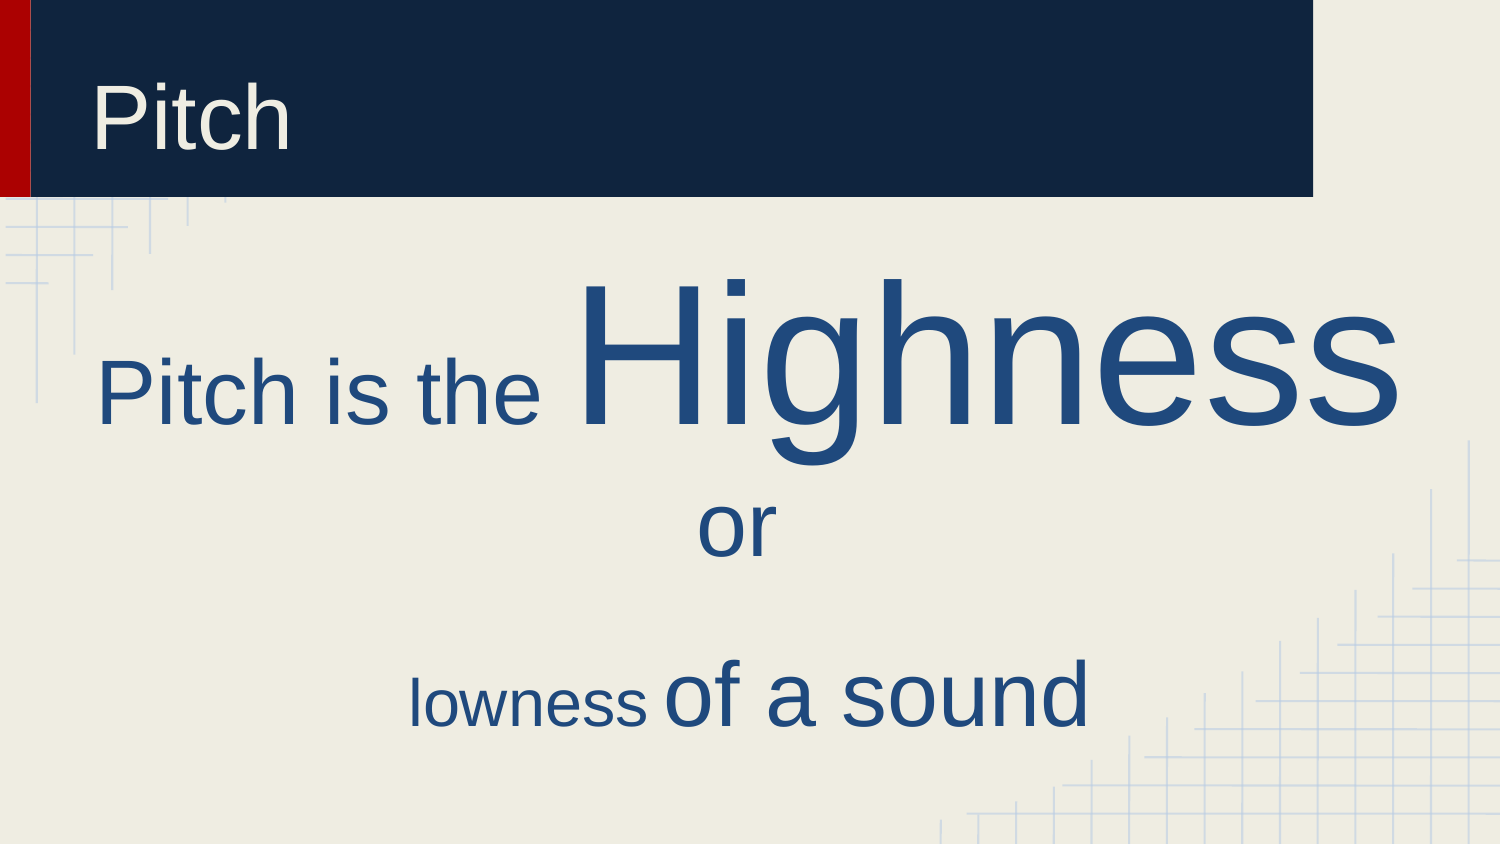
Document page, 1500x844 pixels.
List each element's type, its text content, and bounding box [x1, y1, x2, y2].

title Pitch [75, 16, 1276, 183]
list Pitch is the Highness or lowness of a sound [75, 209, 1425, 806]
